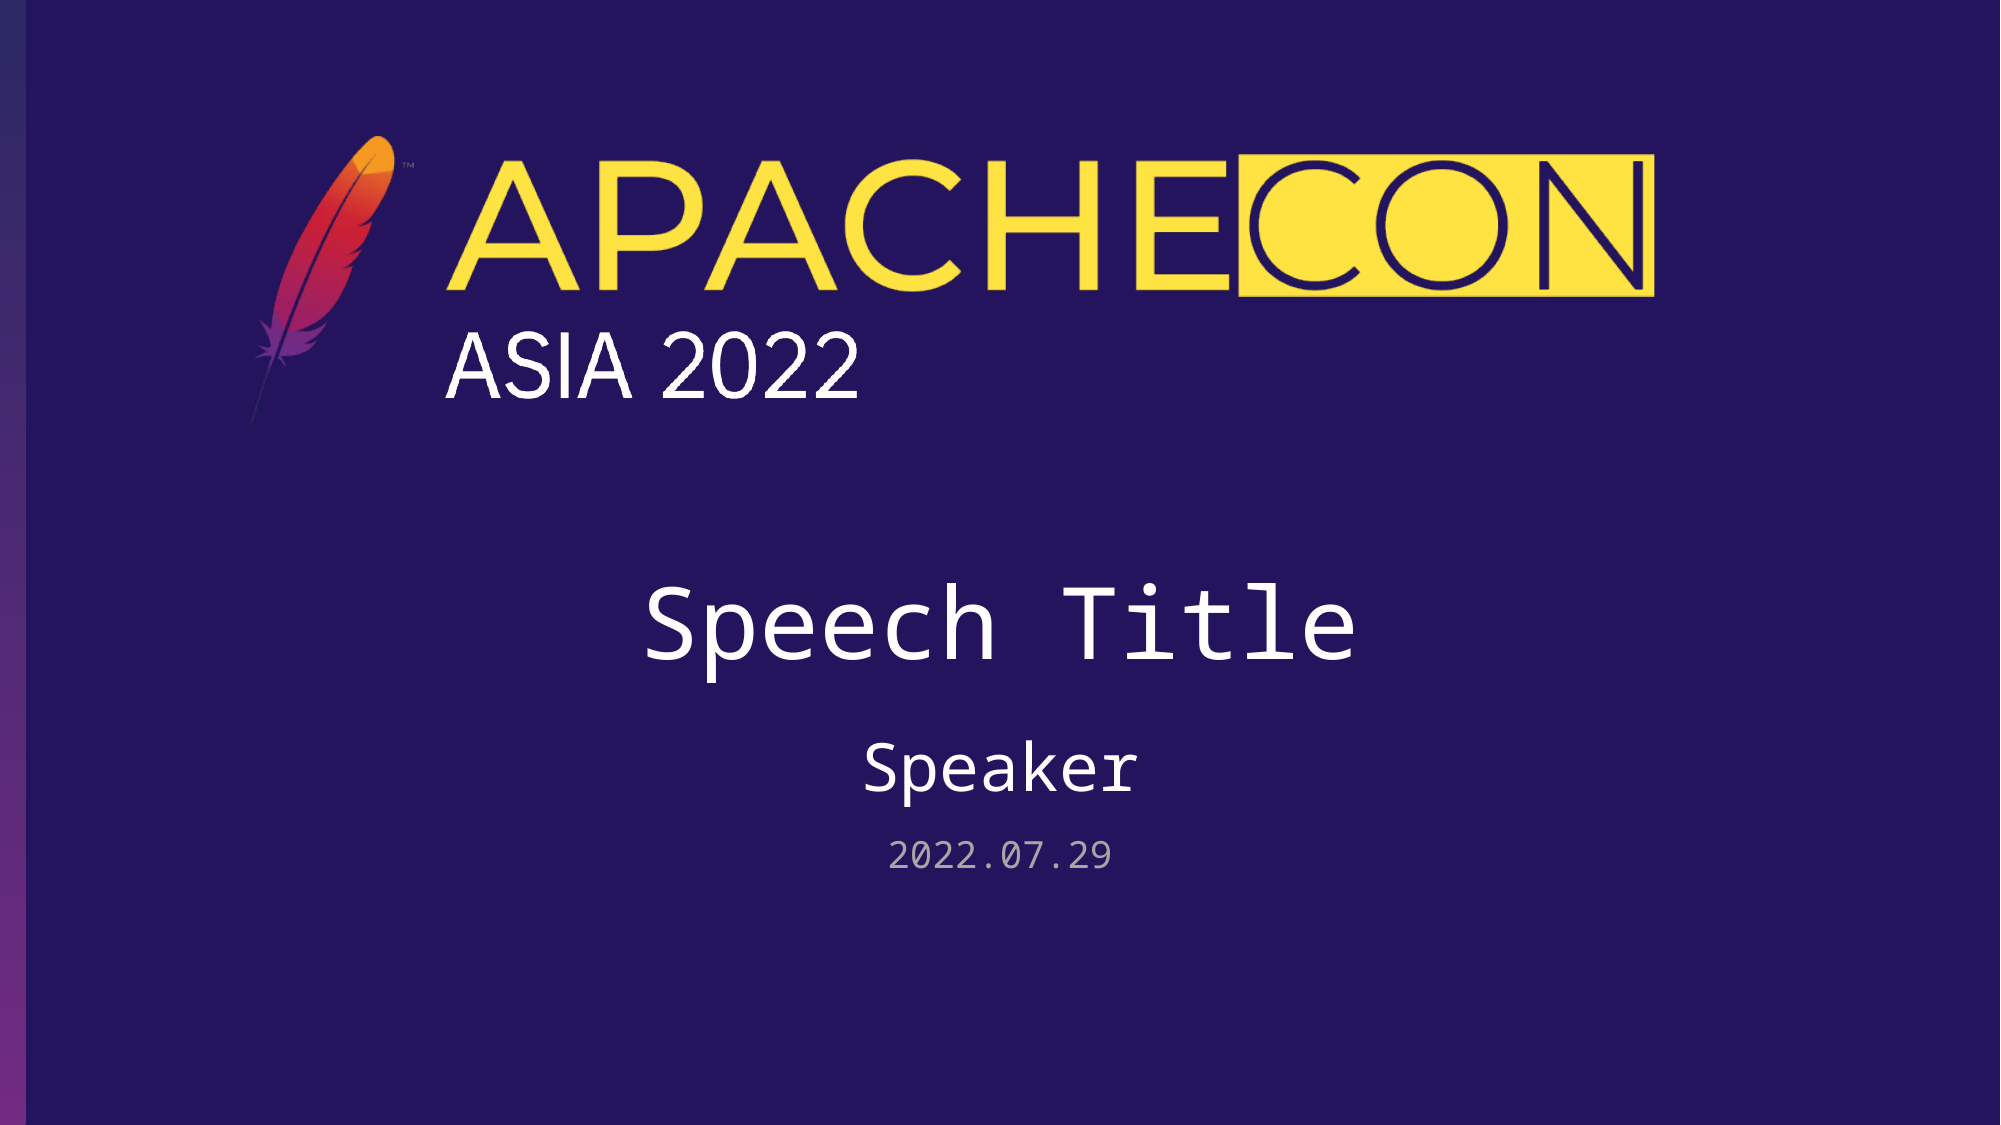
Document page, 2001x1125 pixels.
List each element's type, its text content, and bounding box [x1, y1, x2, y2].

picture [249, 136, 414, 400]
title Speech Title [249, 400, 1750, 689]
subtitle Speaker [249, 726, 1750, 828]
picture [445, 331, 857, 399]
text_box 2022.07.29 [249, 828, 1750, 931]
picture [445, 154, 1655, 297]
